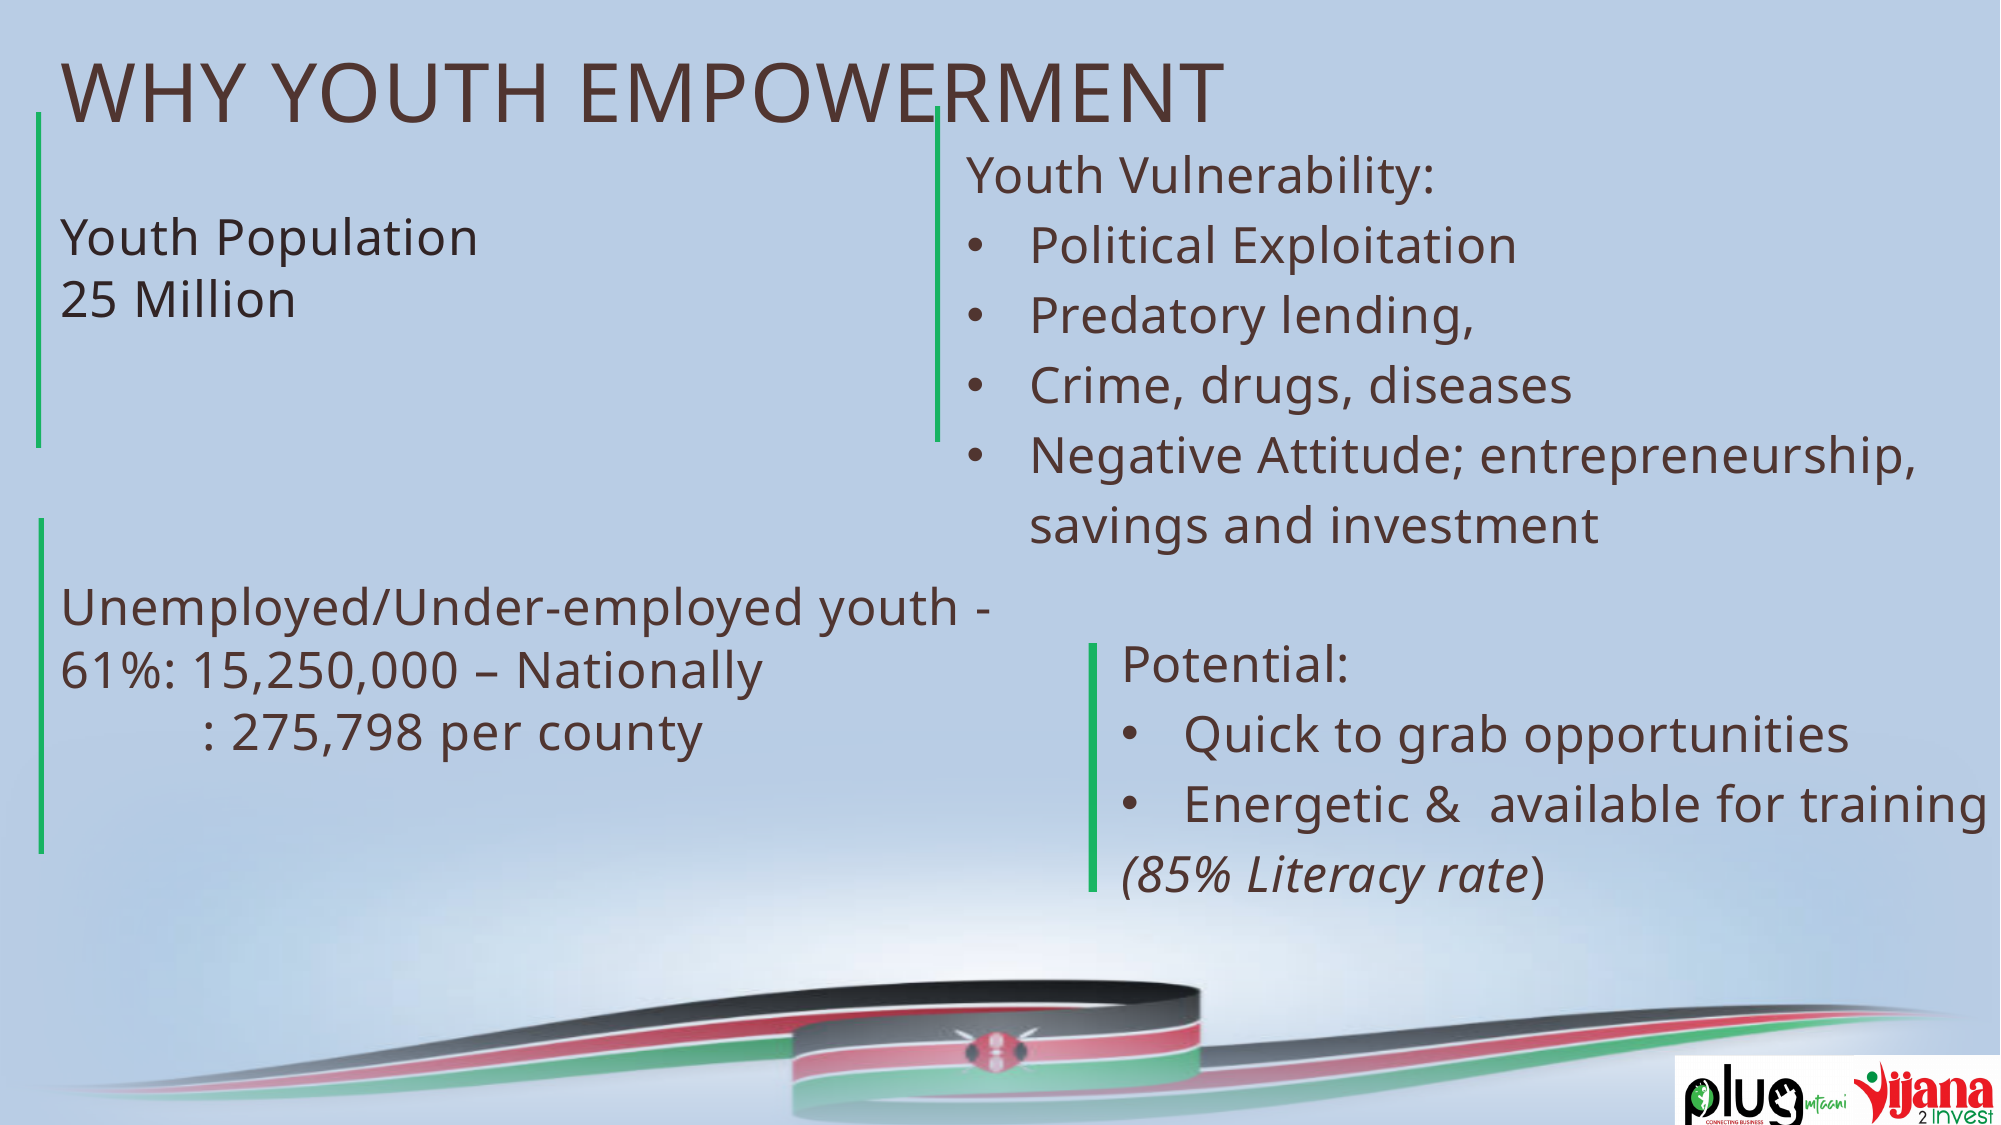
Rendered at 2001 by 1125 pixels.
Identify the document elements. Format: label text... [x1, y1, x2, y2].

text_box [1854, 1055, 2000, 1125]
text_box Youth Population 25 Million [60, 203, 687, 328]
text_box Youth Vulnerability: Political Exploitation Predatory lending, Crime, drugs, diseases Negative Attitude; entrepreneurship, savings and investment [966, 133, 1929, 554]
text_box [935, 139, 941, 442]
text_box Unemployed/Under-employed youth - 61%: 15,250,000 – Nationally : 275,798 per county [60, 573, 1019, 761]
text_box [1674, 1055, 1854, 1125]
text_box STEP 3: NATIONAL NATIONAL BOOT CAMP 3 Winners per county Pitching & Judging is done physically before judges and potential investors TV Show recorded Public voting is opened [211, 922, 1784, 994]
text_box WHY YOUTH EMPOWERMENT [60, 40, 1530, 139]
text_box [38, 518, 44, 854]
text_box Potential: Quick to grab opportunities Energetic & available for training (85% Literacy rate) [1121, 622, 2000, 903]
text_box [1088, 643, 1097, 892]
text_box [186, 904, 1810, 1013]
text_box [36, 112, 42, 448]
